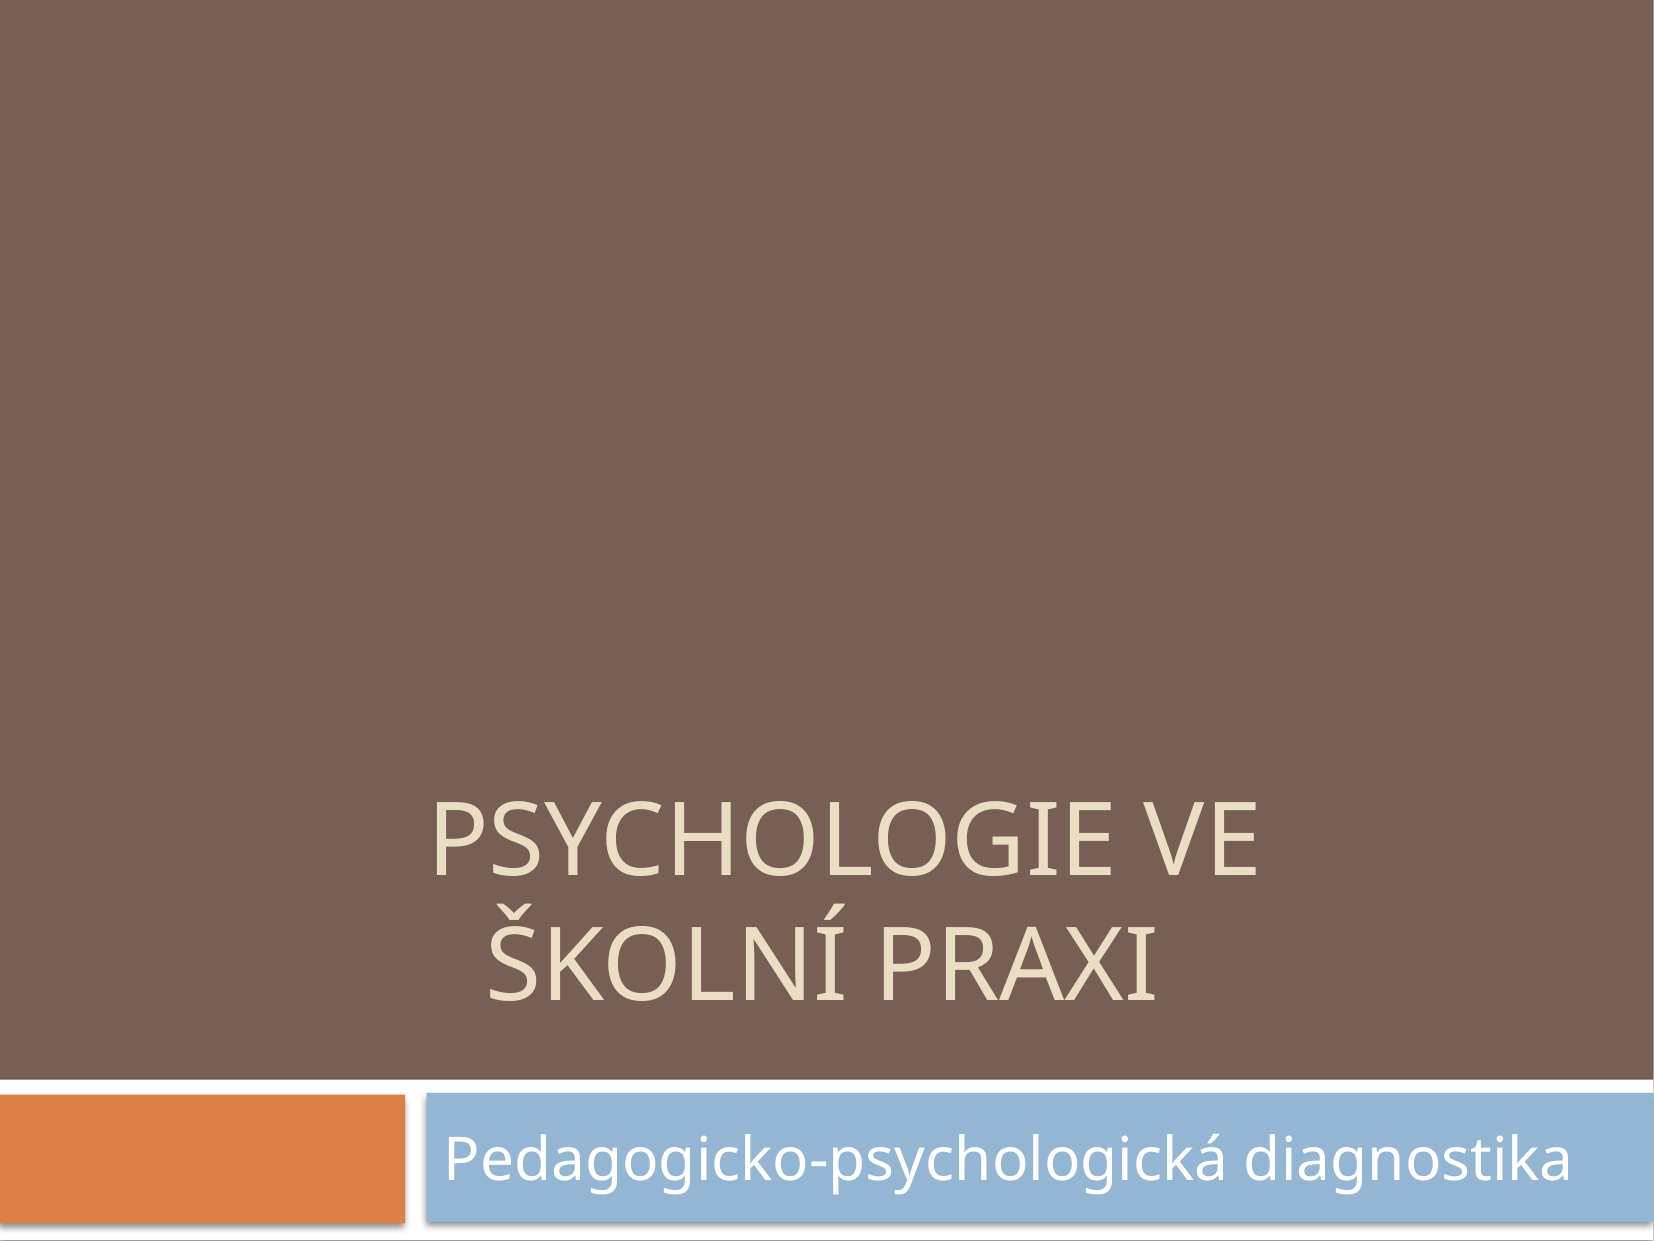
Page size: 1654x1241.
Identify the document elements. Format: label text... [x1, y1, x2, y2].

subtitle Pedagogicko-psychologická diagnostika [427, 1093, 1640, 1218]
title Psychologie ve školní praxi [427, 770, 1599, 1021]
